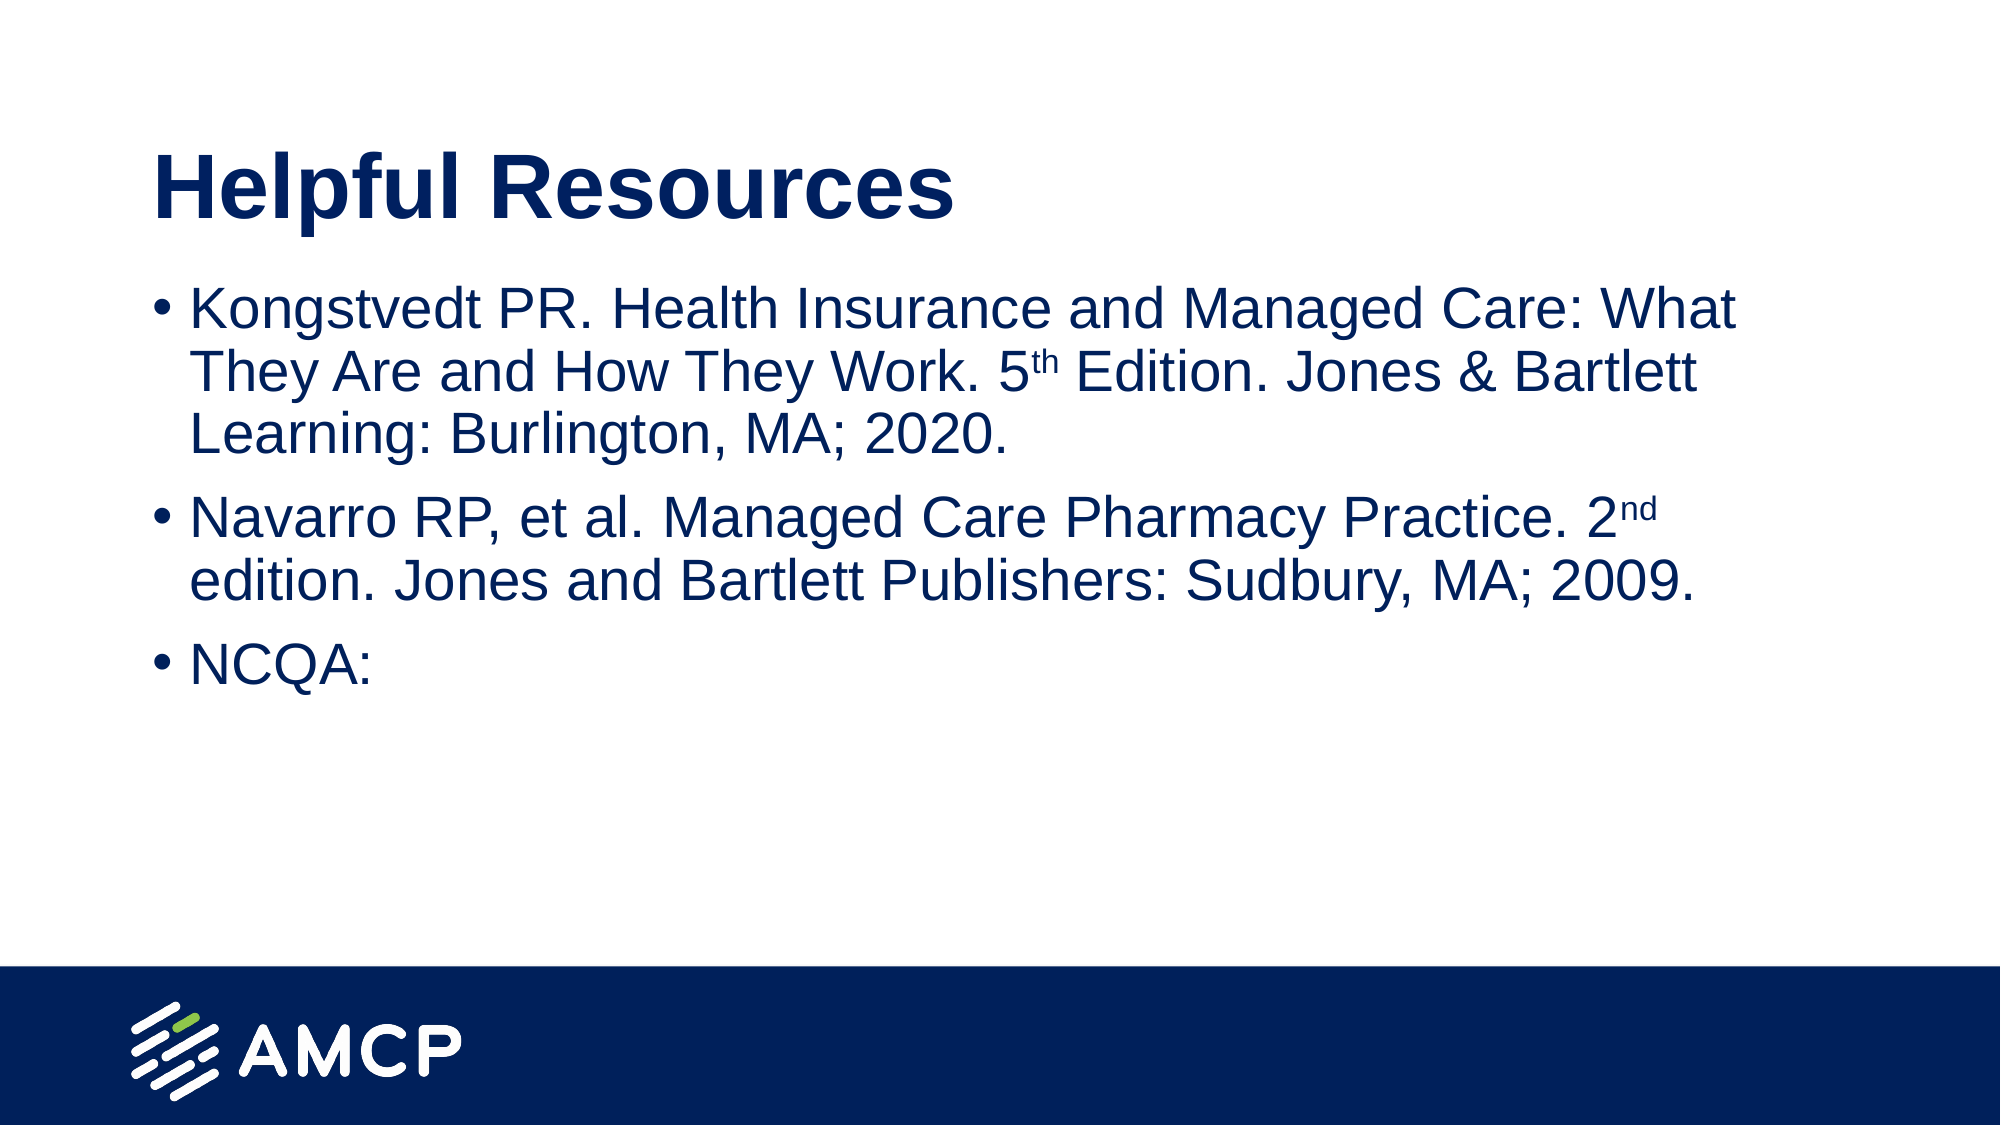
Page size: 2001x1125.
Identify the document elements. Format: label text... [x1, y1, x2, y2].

picture [0, 666, 813, 1125]
list Kongstvedt PR. Health Insurance and Managed Care: What They Are and How They Work. 5th Edition. Jones & Bartlett Learning: Burlington, MA; 2020. Navarro RP, et al. Managed Care Pharmacy Practice. 2nd edition. Jones and Bartlett Publishers: Sudbury, MA; 2009. NCQA: https://www.ncqa.org/hedis/measuresttp://www.ncqa.org/ [137, 270, 1832, 911]
title Helpful Resources [137, 79, 1863, 298]
